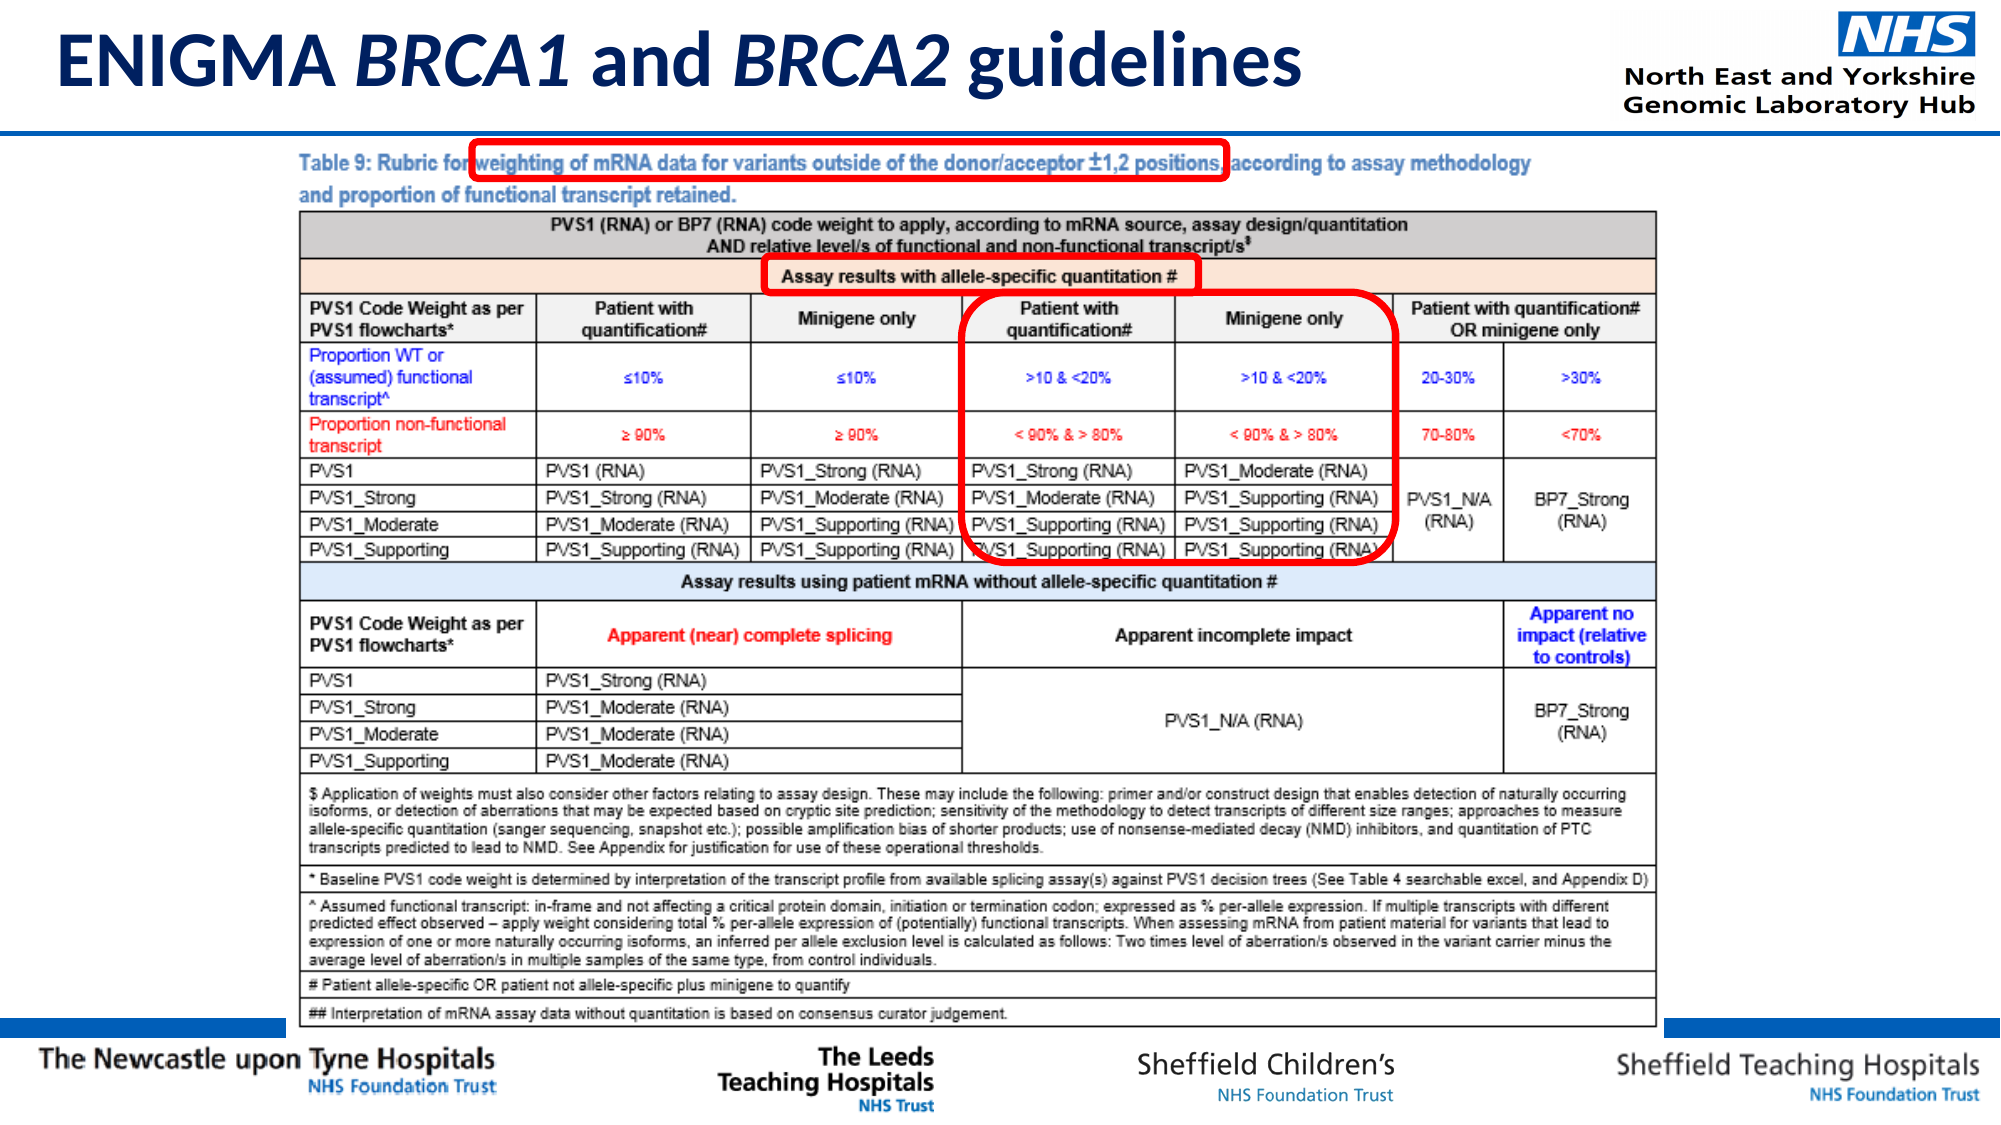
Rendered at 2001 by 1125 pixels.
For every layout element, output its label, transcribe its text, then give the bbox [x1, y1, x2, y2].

text_box ENIGMA BRCA1 and BRCA2 guidelines [41, 0, 1966, 110]
picture [286, 144, 1664, 1041]
picture [1138, 1042, 1405, 1102]
picture [30, 1042, 507, 1104]
picture [1610, 1042, 1988, 1113]
title [115, 110, 1884, 258]
picture [1884, 10, 1976, 121]
picture [711, 1042, 934, 1120]
